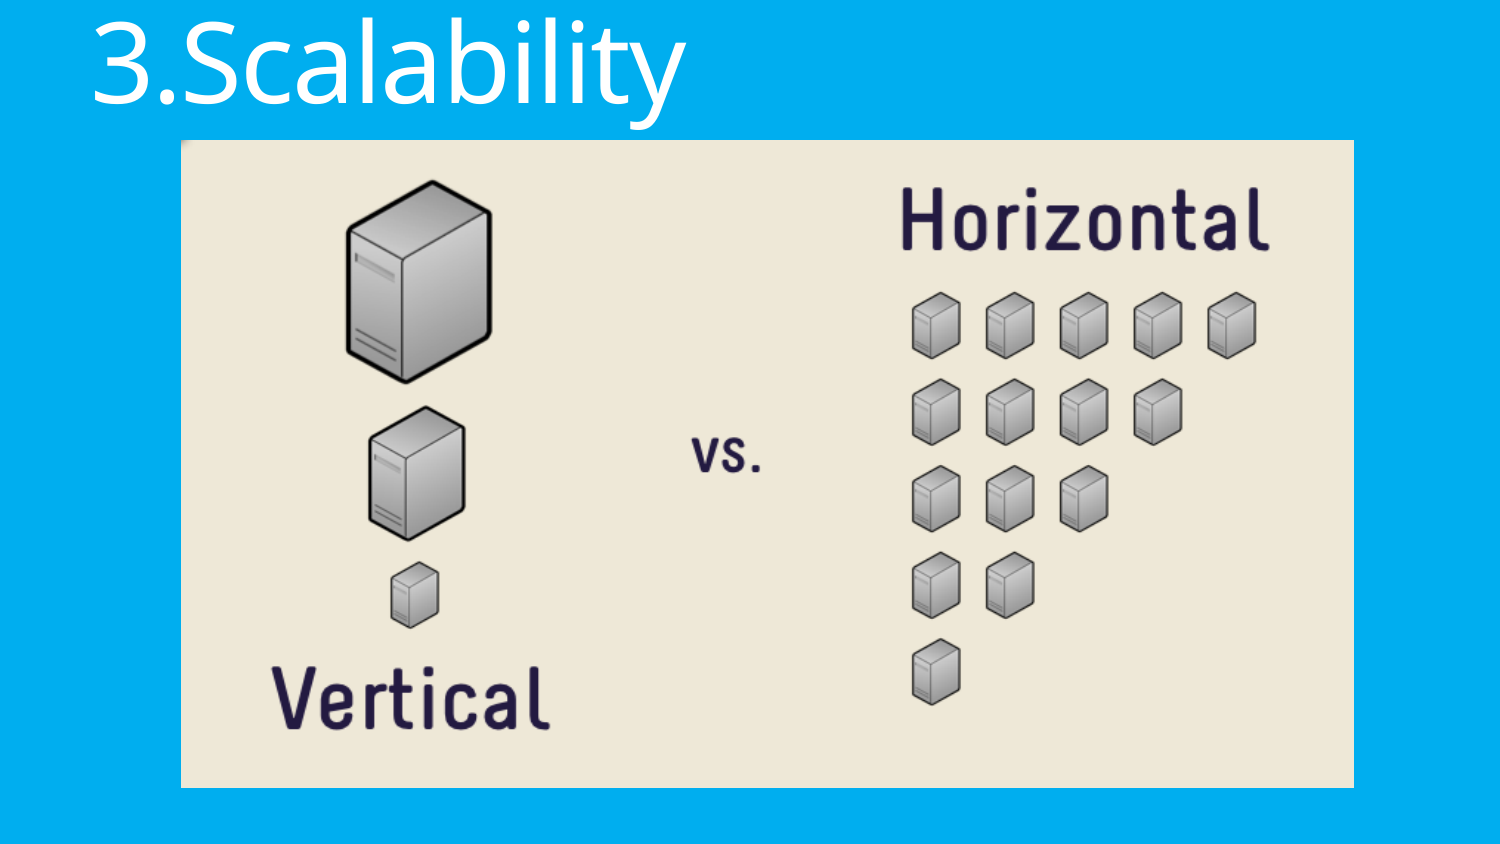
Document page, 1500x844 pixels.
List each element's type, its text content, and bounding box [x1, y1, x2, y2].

title 3.Scalability [75, 0, 1425, 141]
picture [182, 141, 1353, 787]
